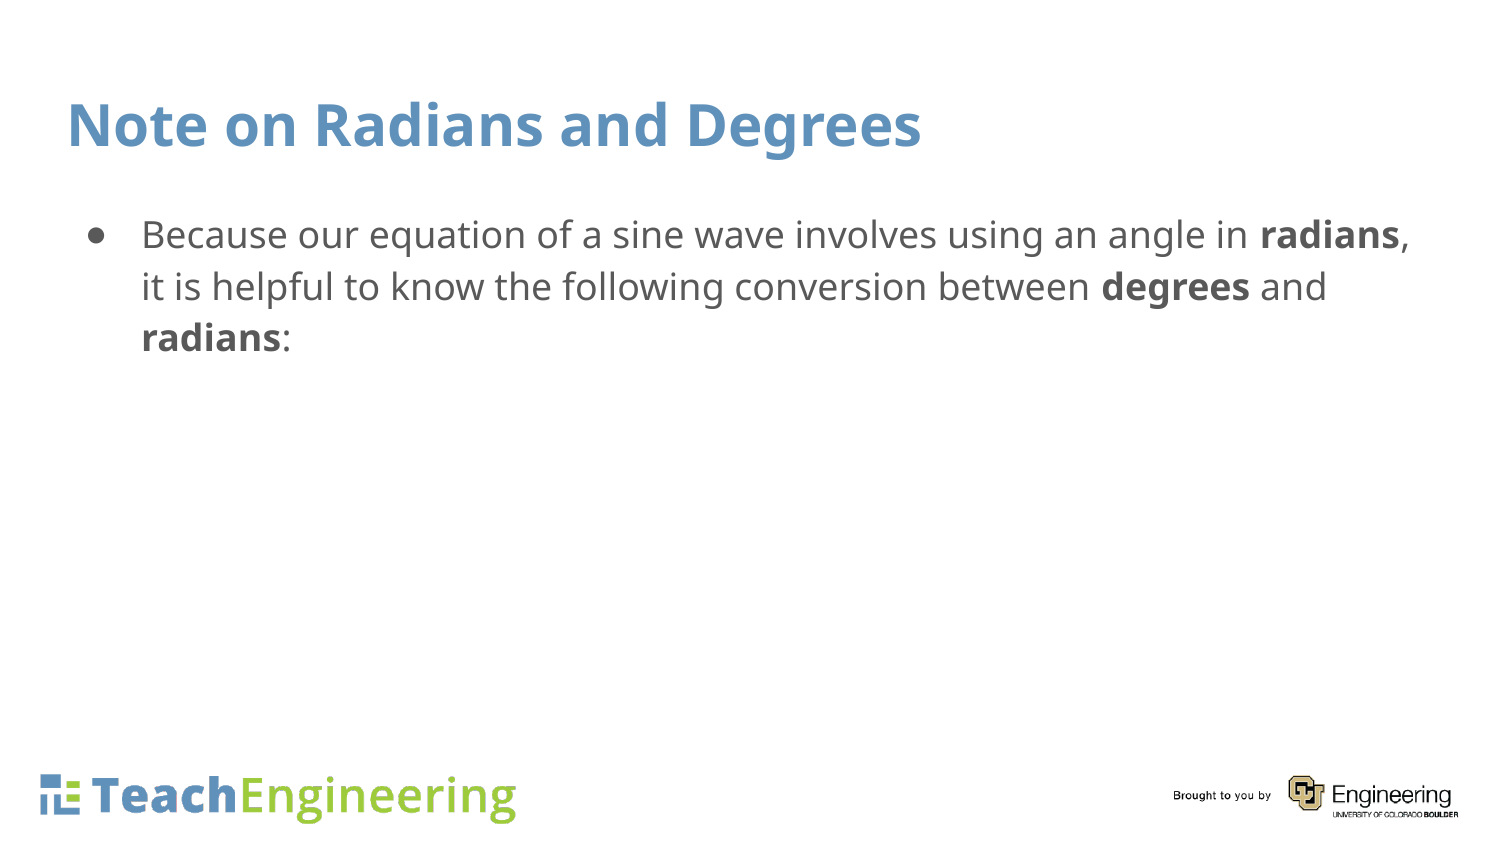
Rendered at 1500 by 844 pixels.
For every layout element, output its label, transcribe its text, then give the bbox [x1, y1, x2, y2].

picture [24, 762, 1476, 830]
title Note on Radians and Degrees [51, 72, 1449, 167]
